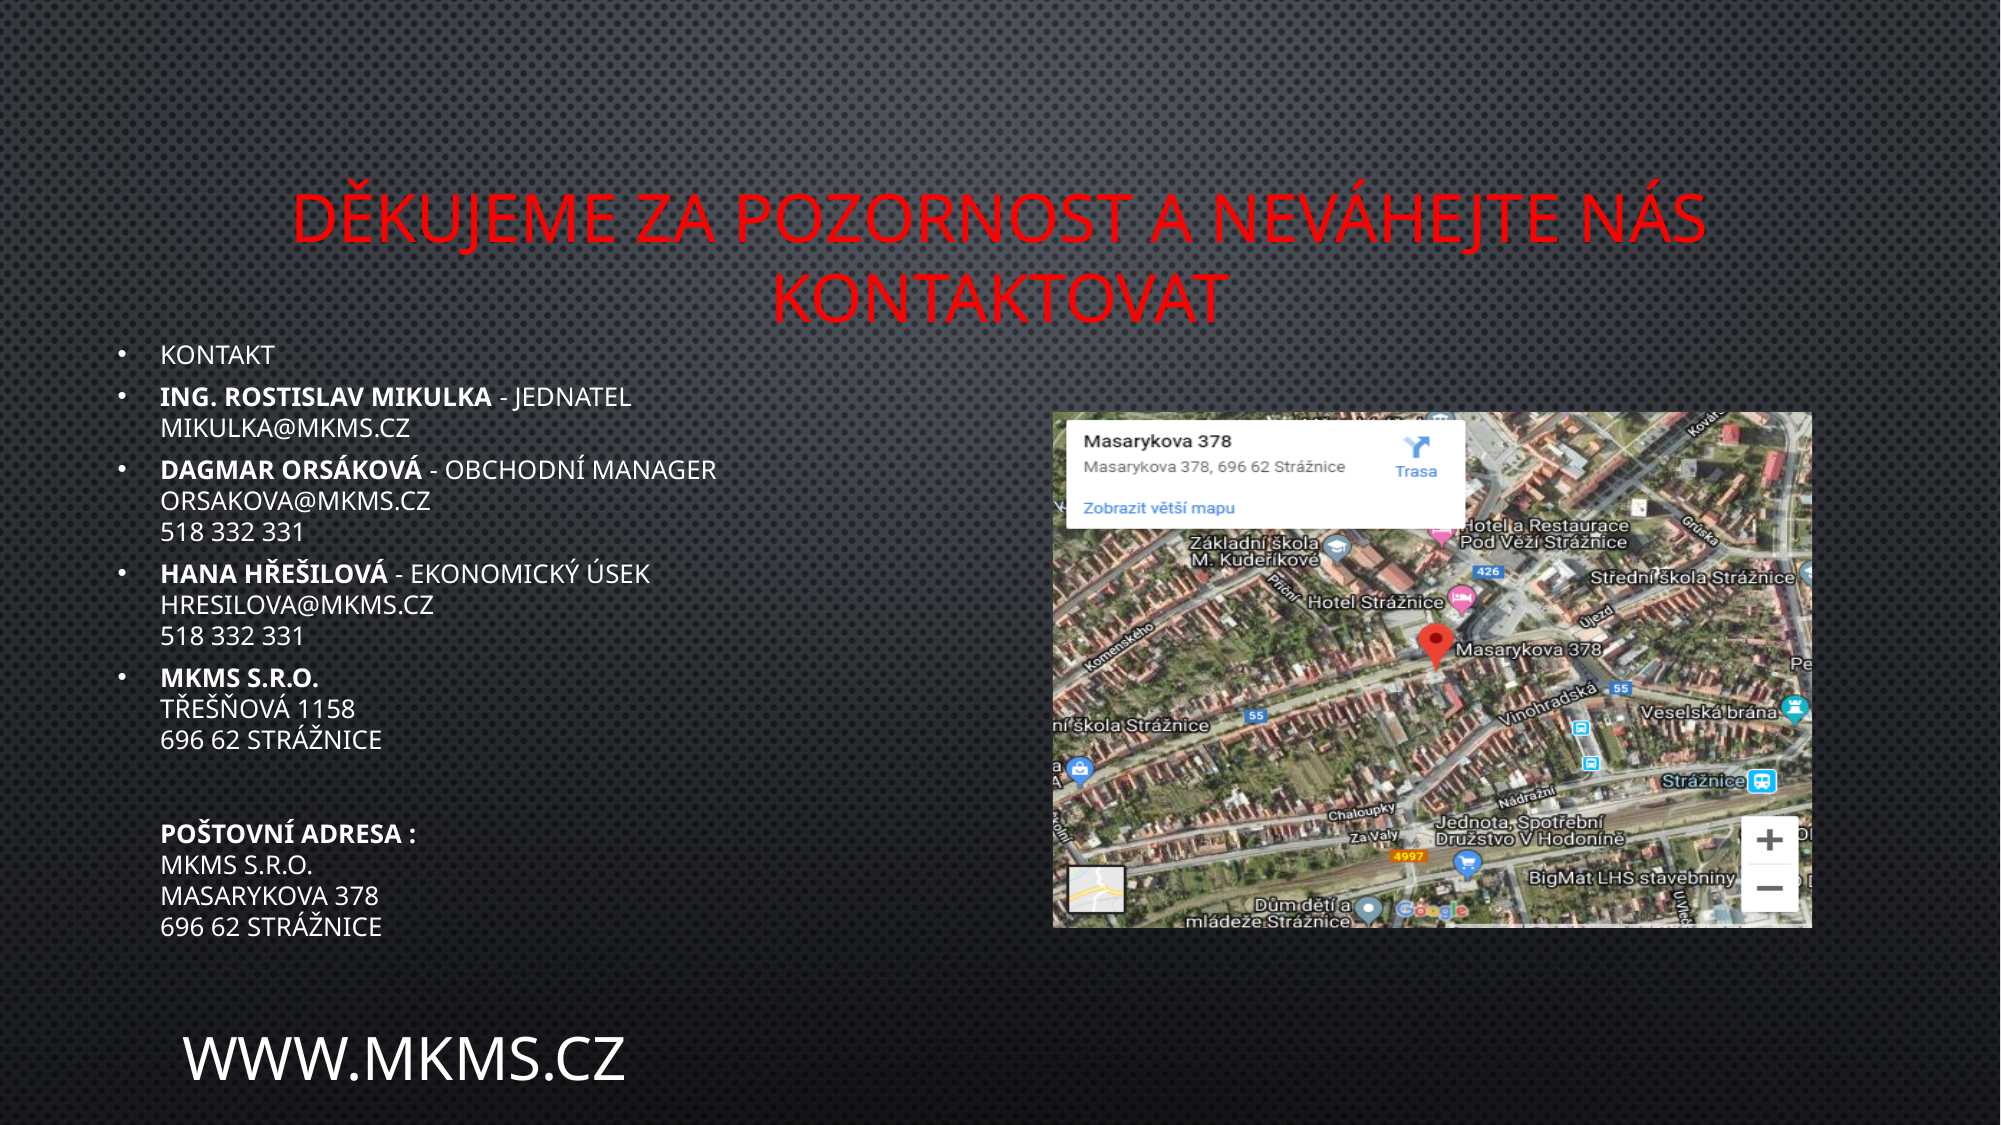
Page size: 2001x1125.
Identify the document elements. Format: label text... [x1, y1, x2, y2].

list Kontakt Ing. Rostislav Mikulka - jednatel mikulka@mkms.cz Dagmar Orsáková - obchodní manager orsakova@mkms.cz 518 332 331 Hana Hřešilová - ekonomický úsek hresilova@mkms.cz 518 332 331 MKMS s.r.o. Třešňová 1158 696 62 Strážnice poštovní adresa : MKMS s.r.o. Masarykova 378 696 62 Strážnice www.mkms.cz [102, 327, 1813, 1103]
text_box [500, 327, 1675, 389]
title Děkujeme za pozornost a neváhejte nás kontaktovat [187, 99, 1813, 327]
picture [1052, 412, 1813, 928]
